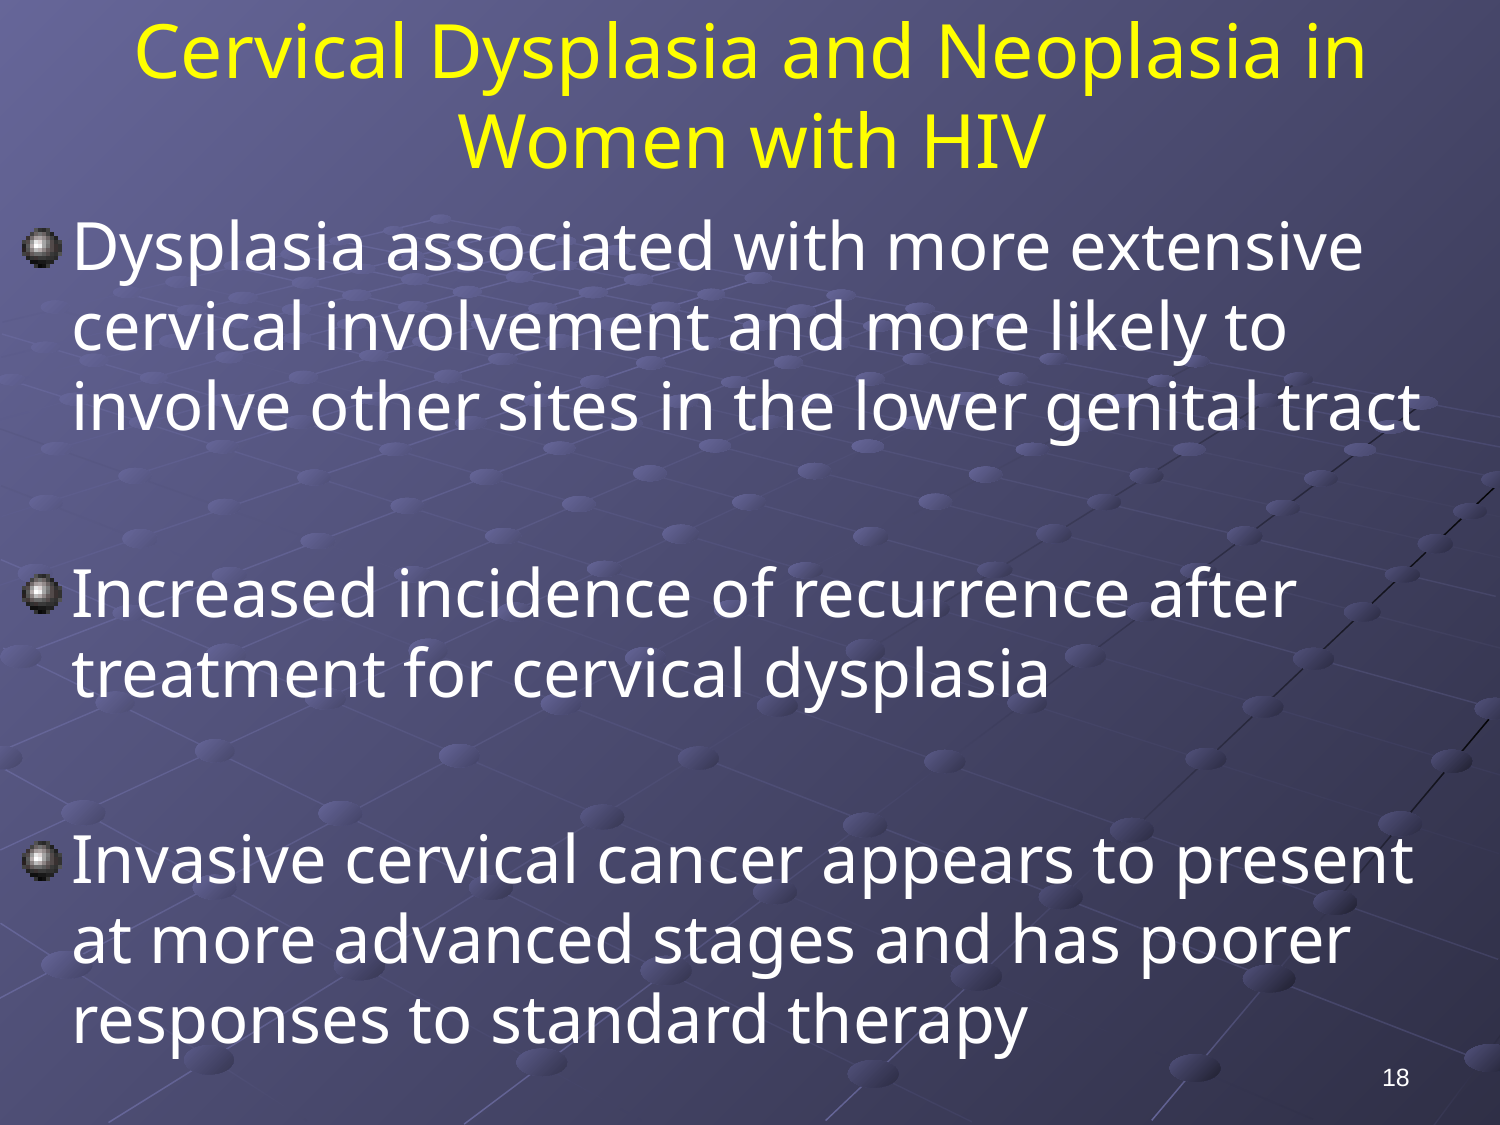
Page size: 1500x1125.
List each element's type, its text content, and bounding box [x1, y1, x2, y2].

picture [15, 566, 62, 614]
picture [15, 833, 62, 881]
list Dysplasia associated with more extensive cervical involvement and more likely to involve other sites in the lower genital tract Increased incidence of recurrence after treatment for cervical dysplasia Invasive cervical cancer appears to present at more advanced stages and has poorer responses to standard therapy [0, 196, 1500, 1125]
picture [15, 220, 62, 268]
title Cervical Dysplasia and Neoplasia in Women with HIV [76, 0, 1428, 188]
